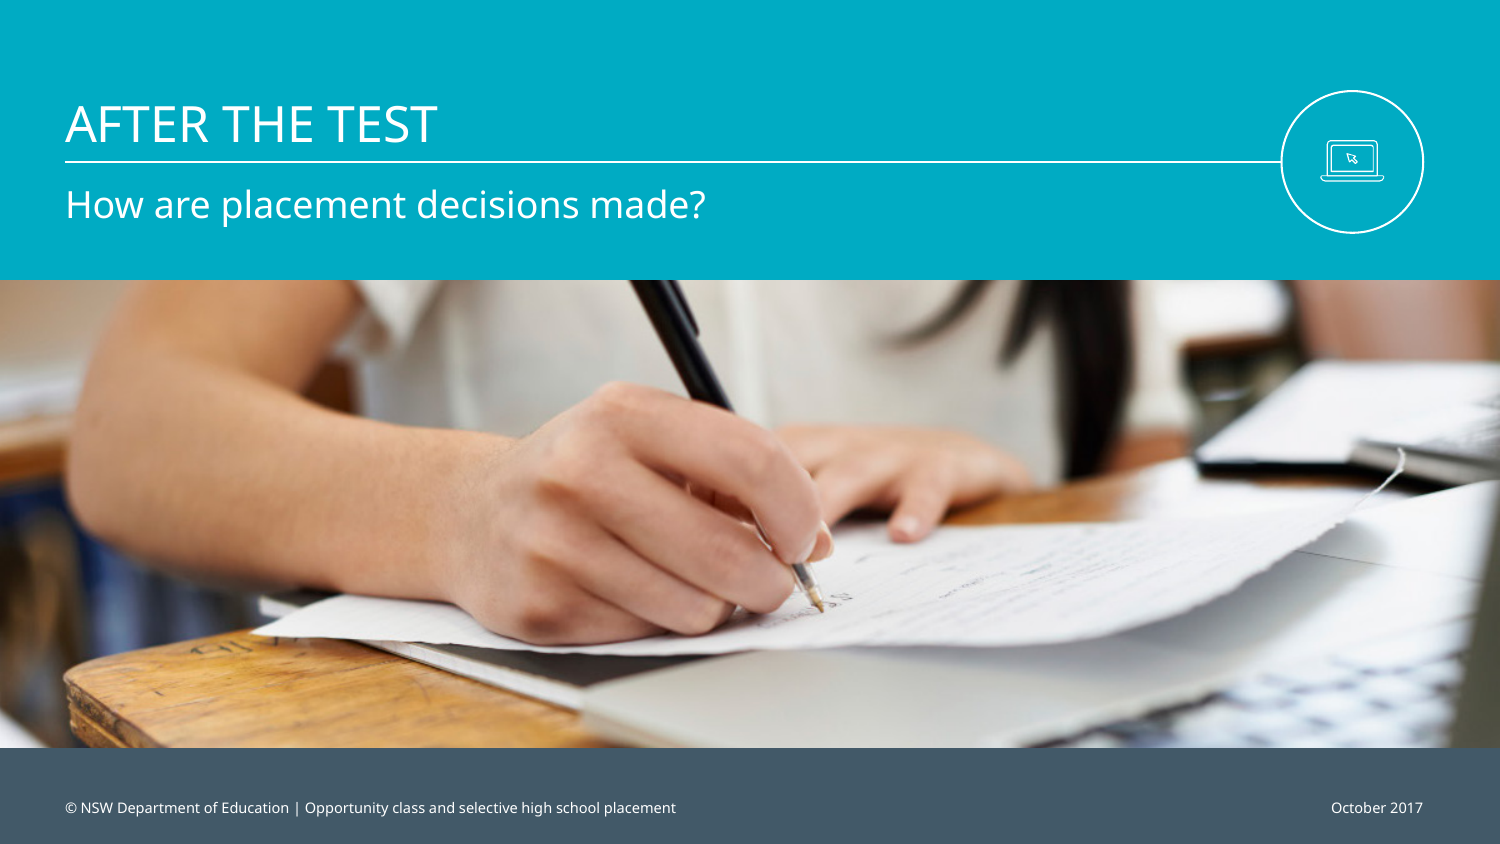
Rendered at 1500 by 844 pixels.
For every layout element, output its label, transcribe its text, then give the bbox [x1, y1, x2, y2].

list How are placement decisions made? [64, 173, 1258, 281]
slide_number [1151, 779, 1424, 824]
footer © NSW Department of Education | Opportunity class and selective high school placement [64, 779, 833, 824]
picture [0, 280, 1500, 748]
title After the test [64, 43, 1424, 161]
